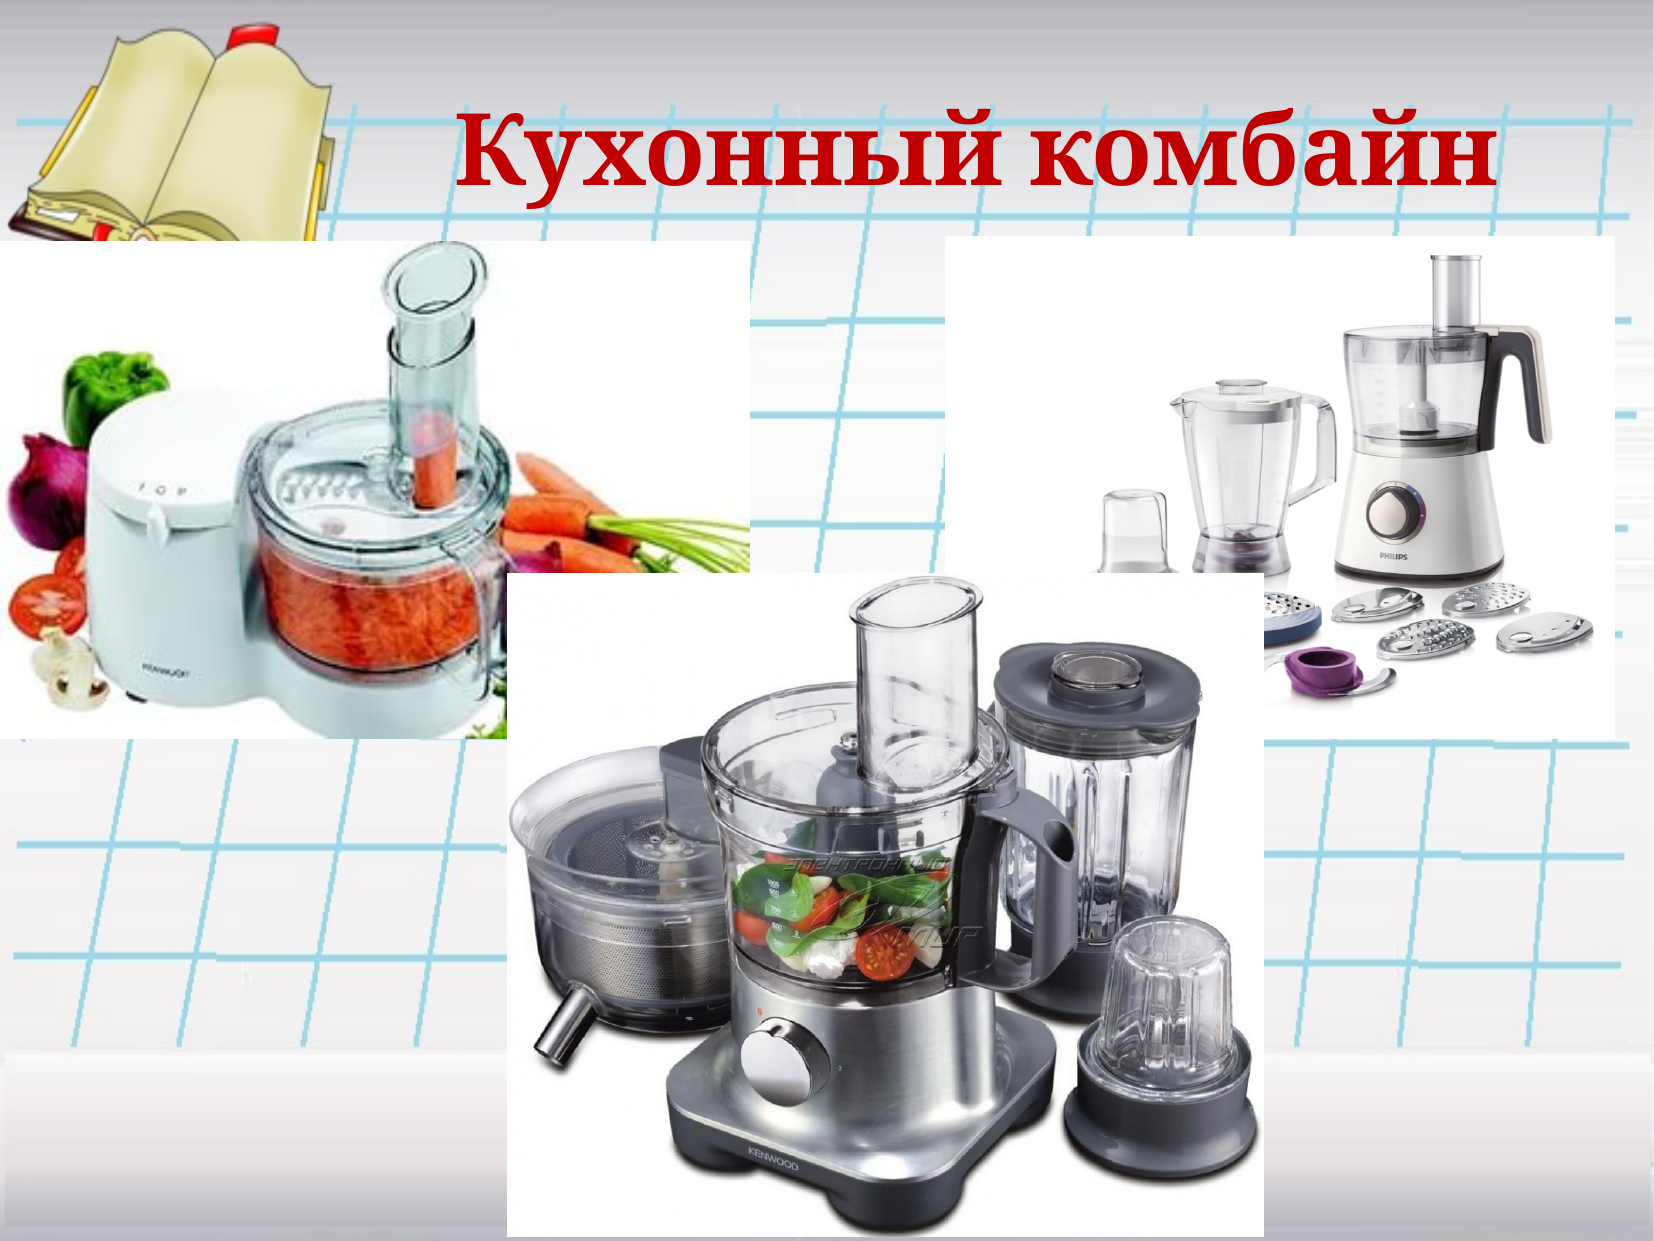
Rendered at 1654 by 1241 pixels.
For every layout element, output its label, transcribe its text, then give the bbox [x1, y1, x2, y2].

picture [0, 0, 1654, 1241]
text_box Кухонный комбайн [439, 88, 1523, 215]
